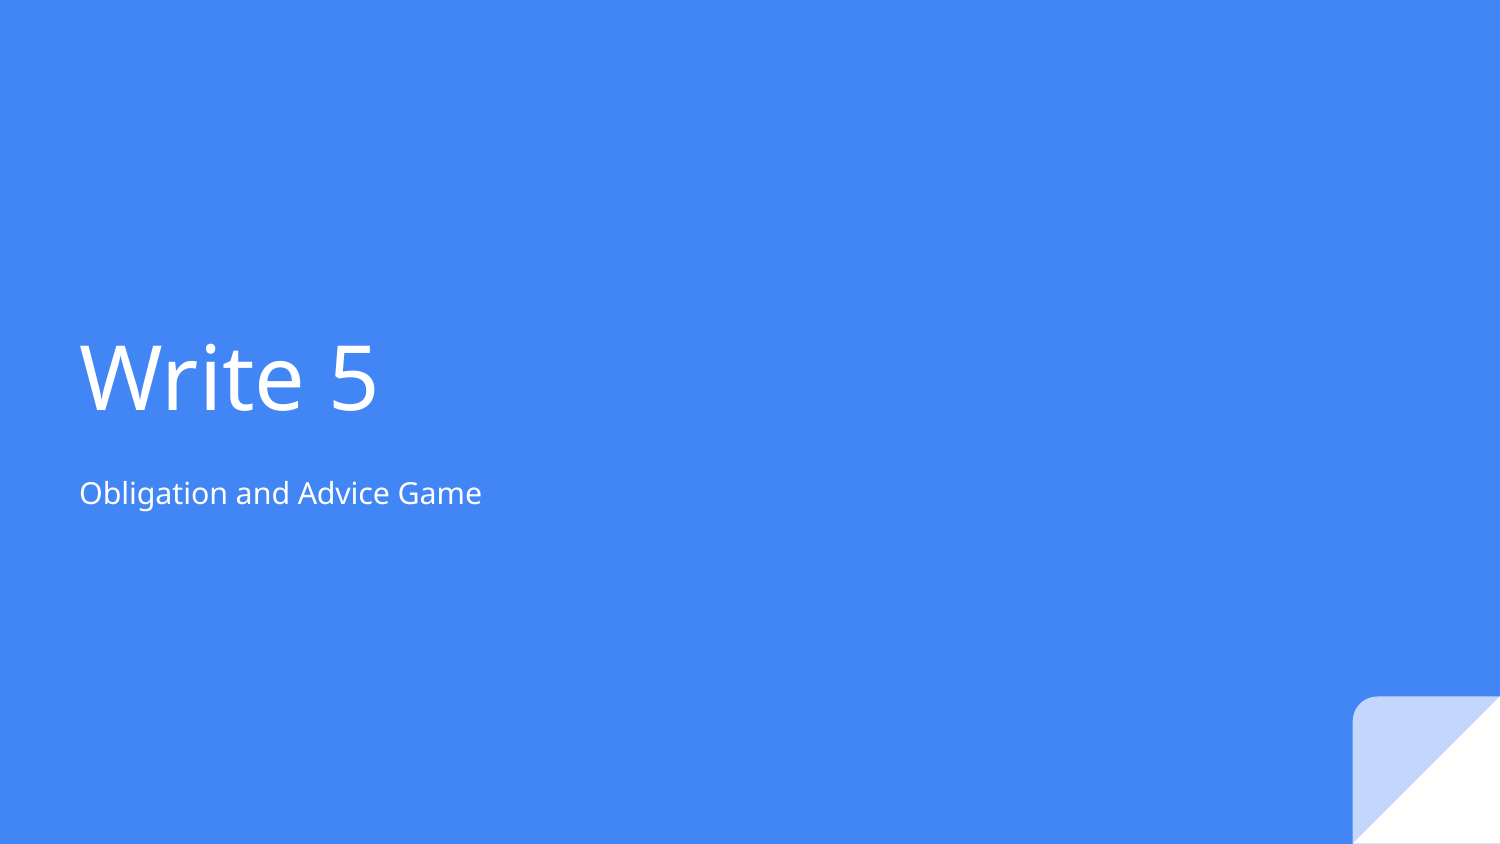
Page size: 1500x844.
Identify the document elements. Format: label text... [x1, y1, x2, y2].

title Write 5 [64, 298, 1413, 452]
subtitle Obligation and Advice Game [64, 457, 1413, 529]
